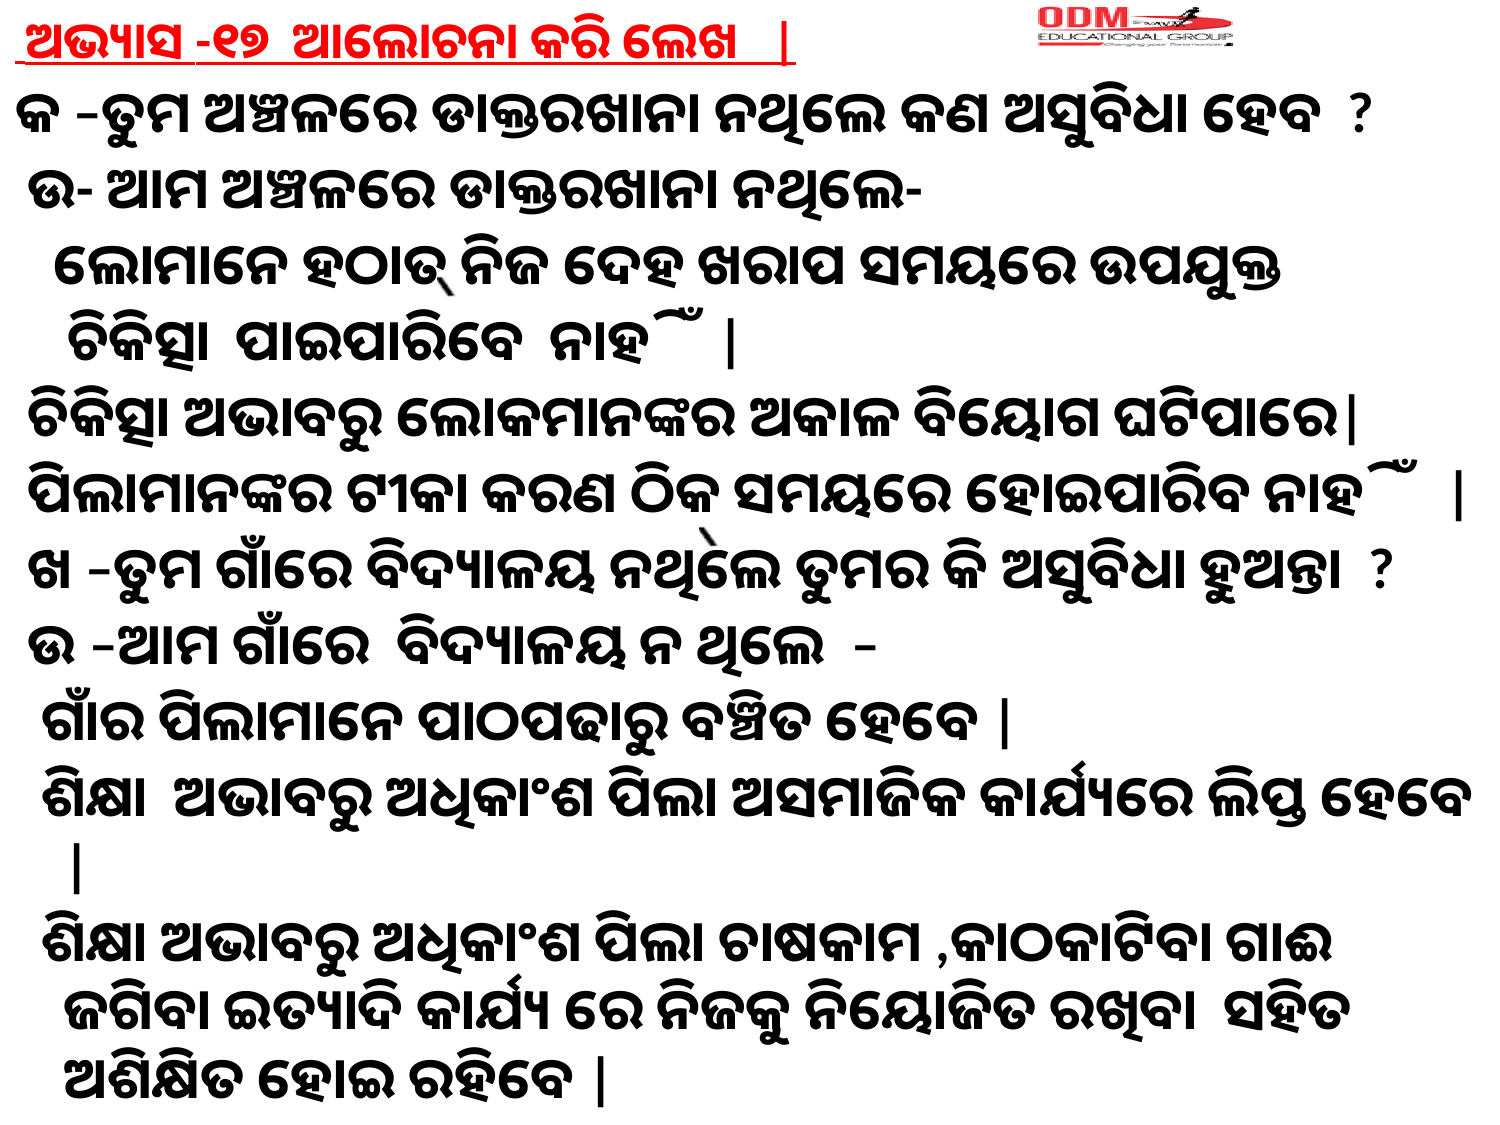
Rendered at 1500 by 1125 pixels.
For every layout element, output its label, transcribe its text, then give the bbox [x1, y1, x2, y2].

picture [437, 274, 461, 301]
picture [1021, 0, 1252, 74]
picture [699, 524, 724, 551]
list ଅଭ୍ୟାସ -୧୭ ଆଲୋଚନା କରି ଲେଖ | କ –ତୁମ ଅଞ୍ଚଳରେ ଡାକ୍ତରଖାନା ନଥିଲେ କଣ ଅସୁବିଧା ହେବ ? ଉ- ଆମ ଅଞ୍ଚଳରେ ଡାକ୍ତରଖାନା ନଥିଲେ- ଲୋମାନେ ହଠାତ ନିଜ ଦେହ ଖରାପ ସମୟରେ ଉପଯୁକ୍ତ ଚିକିତ୍ସା ପାଇପାରିବେ ନାହିଁ | ଚିକିତ୍ସା ଅଭାବରୁ ଲୋକମାନଙ୍କର ଅକାଳ ବିୟୋଗ ଘଟିପାରେ| ପିଲାମାନଙ୍କର ଟୀକା କରଣ ଠିକ ସମୟରେ ହୋଇପାରିବ ନାହିଁ | ଖ –ତୁମ ଗାଁରେ ବିଦ୍ୟାଳୟ ନଥିଲେ ତୁମର କି ଅସୁବିଧା ହୁଅନ୍ତା ? ଉ –ଆମ ଗାଁରେ ବିଦ୍ୟାଳୟ ନ ଥିଲେ – ଗାଁର ପିଲାମାନେ ପାଠପଢାରୁ ବଞ୍ଚିତ ହେବେ | ଶିକ୍ଷା ଅଭାବରୁ ଅଧିକାଂଶ ପିଲା ଅସମାଜିକ କାର୍ଯ୍ୟରେ ଲିପ୍ତ ହେବେ | ଶିକ୍ଷା ଅଭାବରୁ ଅଧିକାଂଶ ପିଲା ଚାଷକାମ ,କାଠକାଟିବା ଗାଈ ଜଗିବା ଇତ୍ୟାଦି କାର୍ଯ୍ୟ ରେ ନିଜକୁ ନିୟୋଜିତ ରଖିବା ସହିତ ଅଶିକ୍ଷିତ ହୋଇ ରହିବେ | [0, 0, 1500, 1125]
